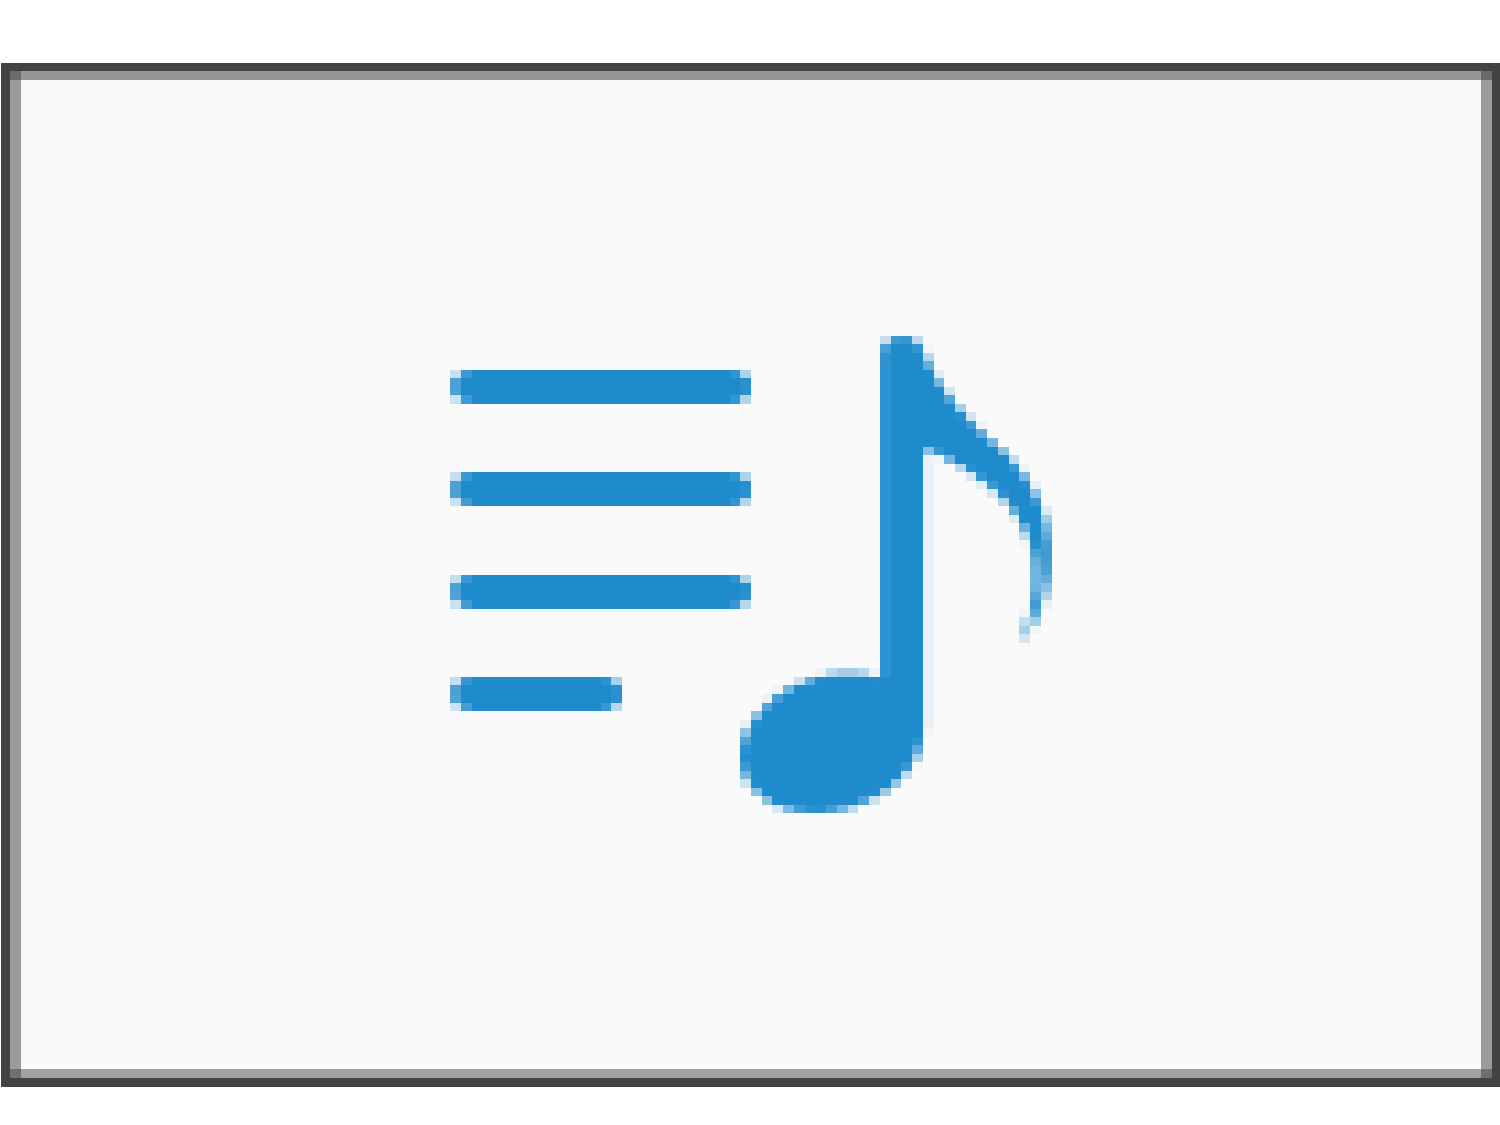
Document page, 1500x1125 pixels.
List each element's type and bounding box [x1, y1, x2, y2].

text_box [0, 62, 1500, 1088]
